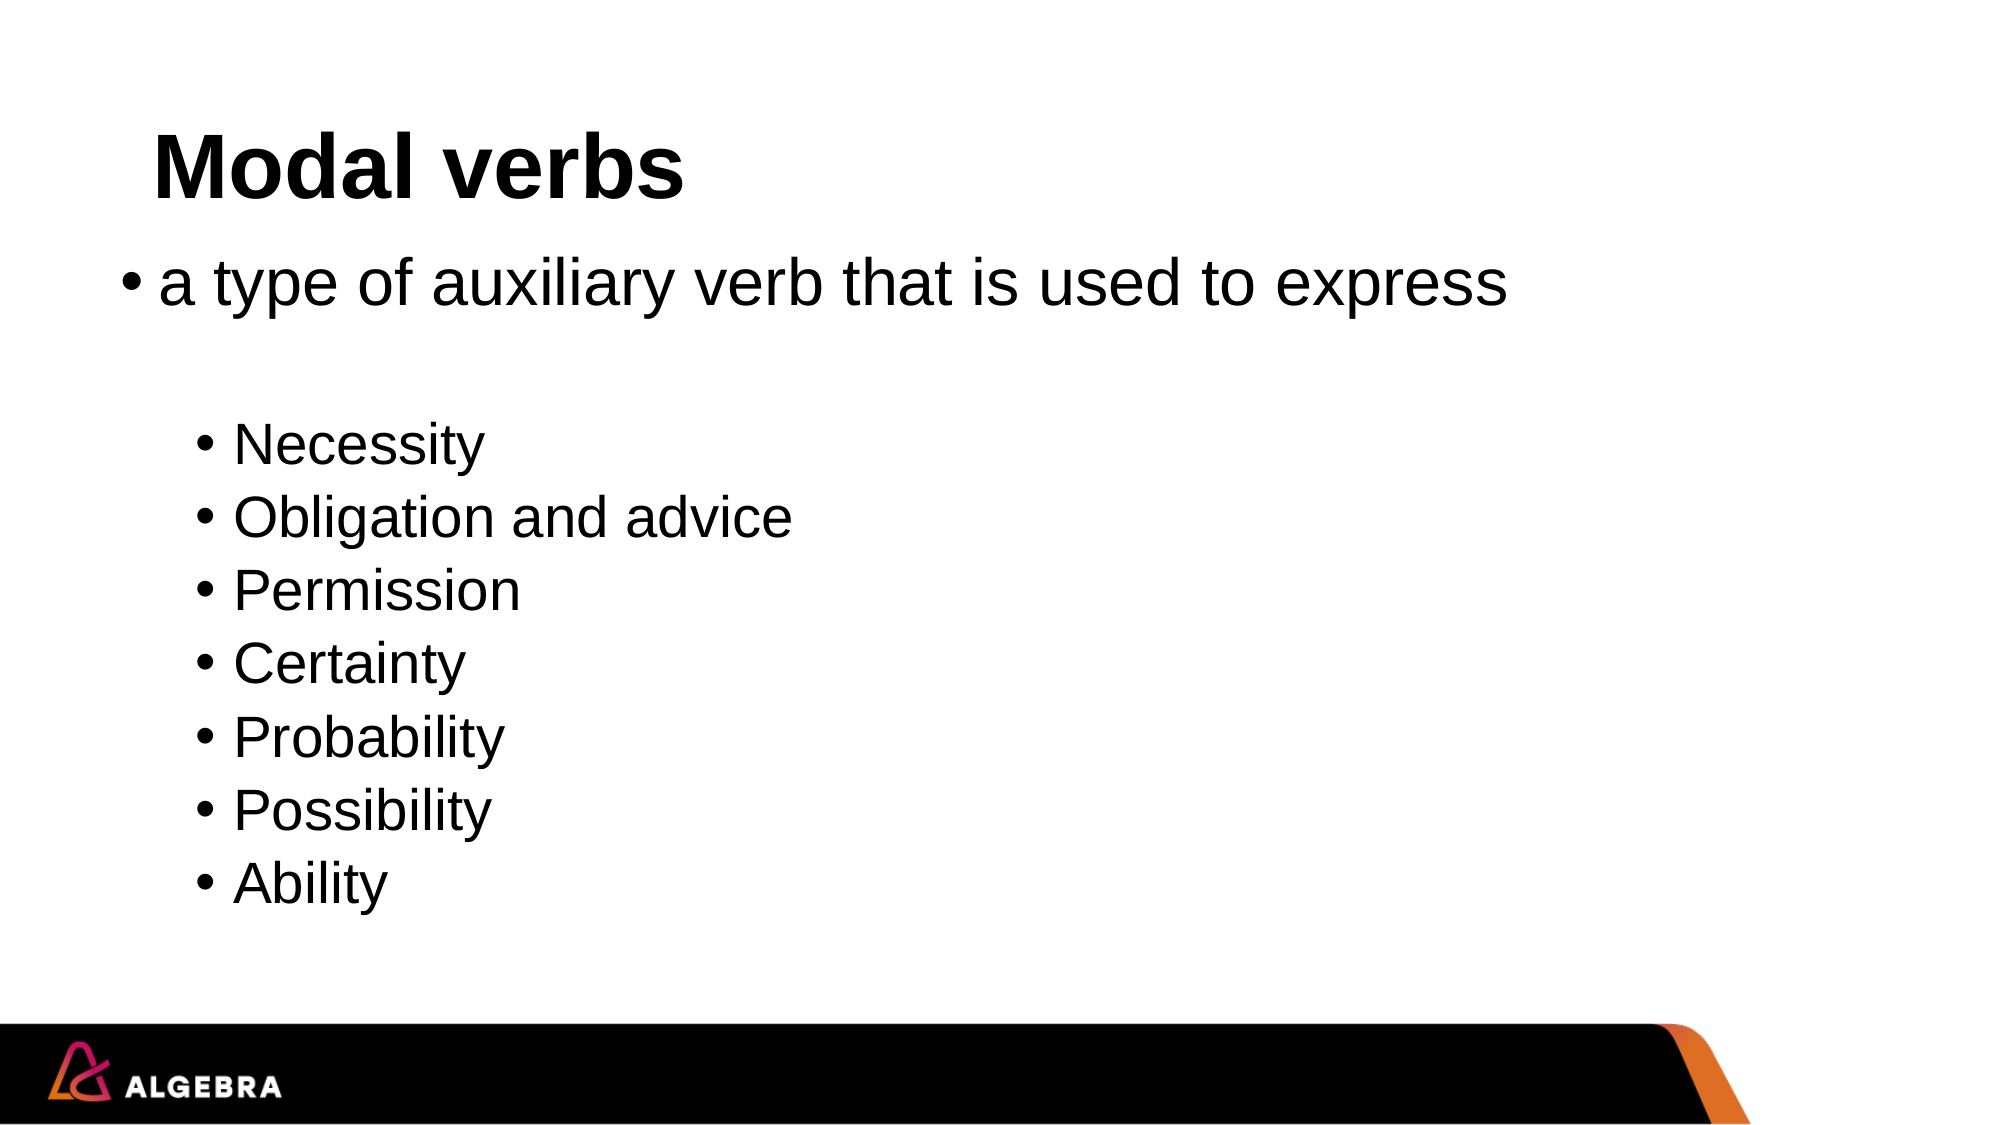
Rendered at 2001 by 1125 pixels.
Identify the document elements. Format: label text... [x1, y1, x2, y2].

list a type of auxiliary verb that is used to express Necessity Obligation and advice Permission Certainty Probability Possibility Ability [105, 240, 1831, 955]
title Modal verbs [137, 59, 1863, 278]
picture [0, 1023, 1958, 1125]
